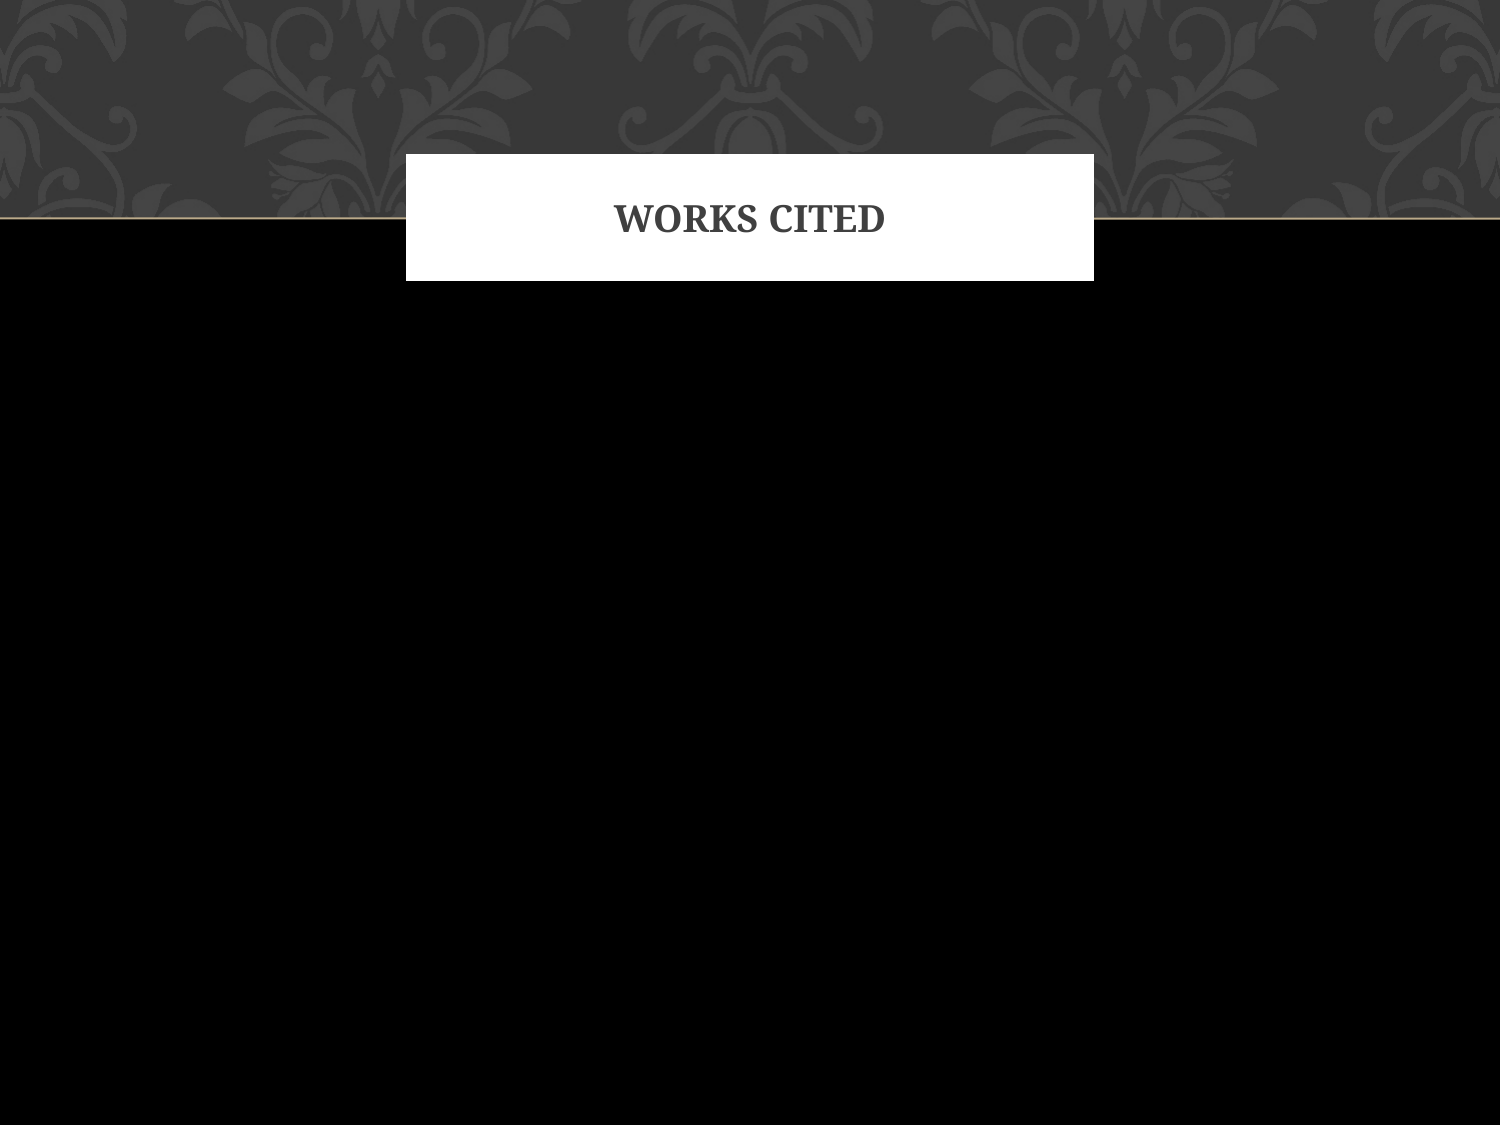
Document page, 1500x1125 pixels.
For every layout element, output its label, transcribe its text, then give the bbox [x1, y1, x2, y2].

title Works cited [406, 154, 1094, 281]
